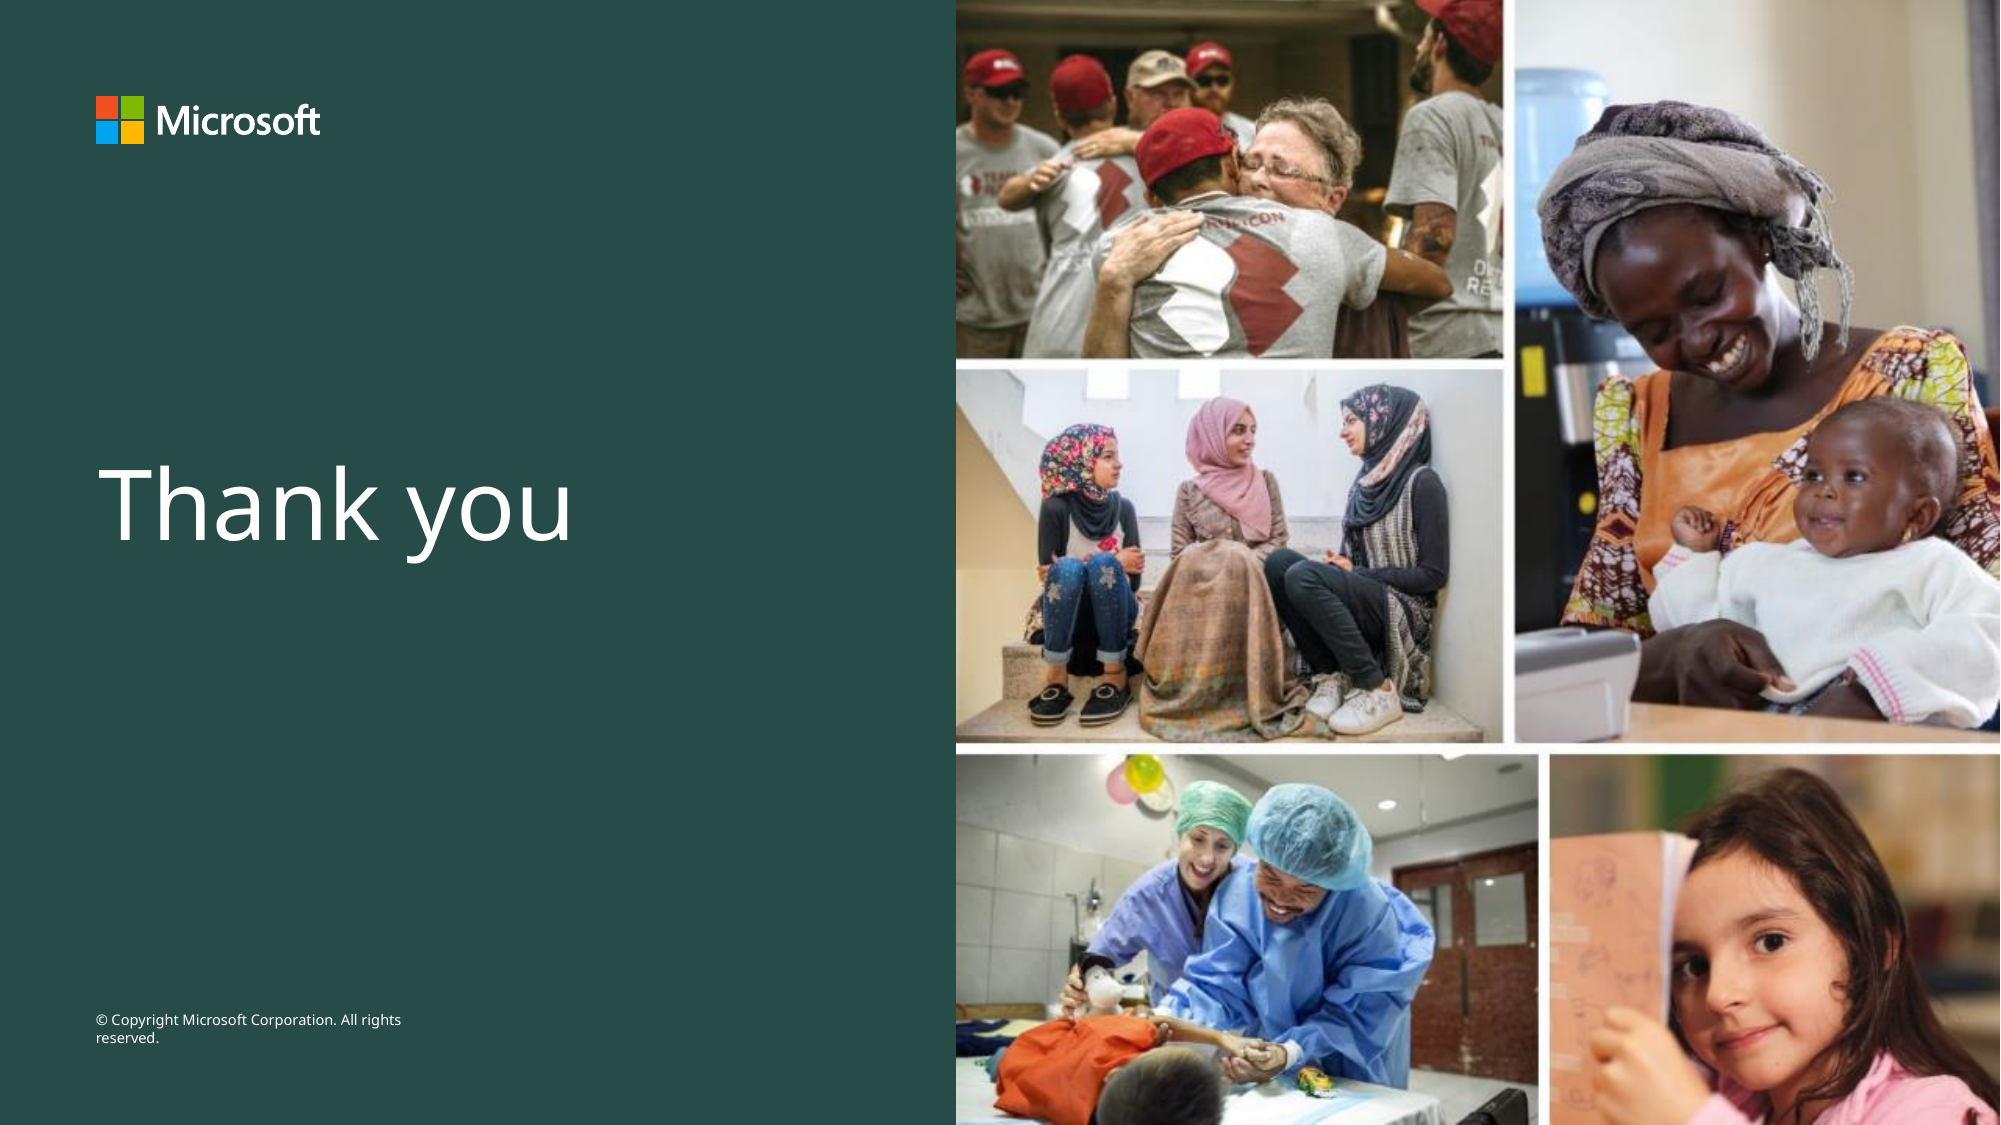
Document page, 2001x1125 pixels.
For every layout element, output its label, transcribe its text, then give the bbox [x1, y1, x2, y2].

list © Copyright Microsoft Corporation. All rights reserved. [95, 1010, 457, 1029]
picture [955, 0, 2000, 1125]
picture [95, 95, 321, 145]
title Thank you [98, 407, 910, 595]
